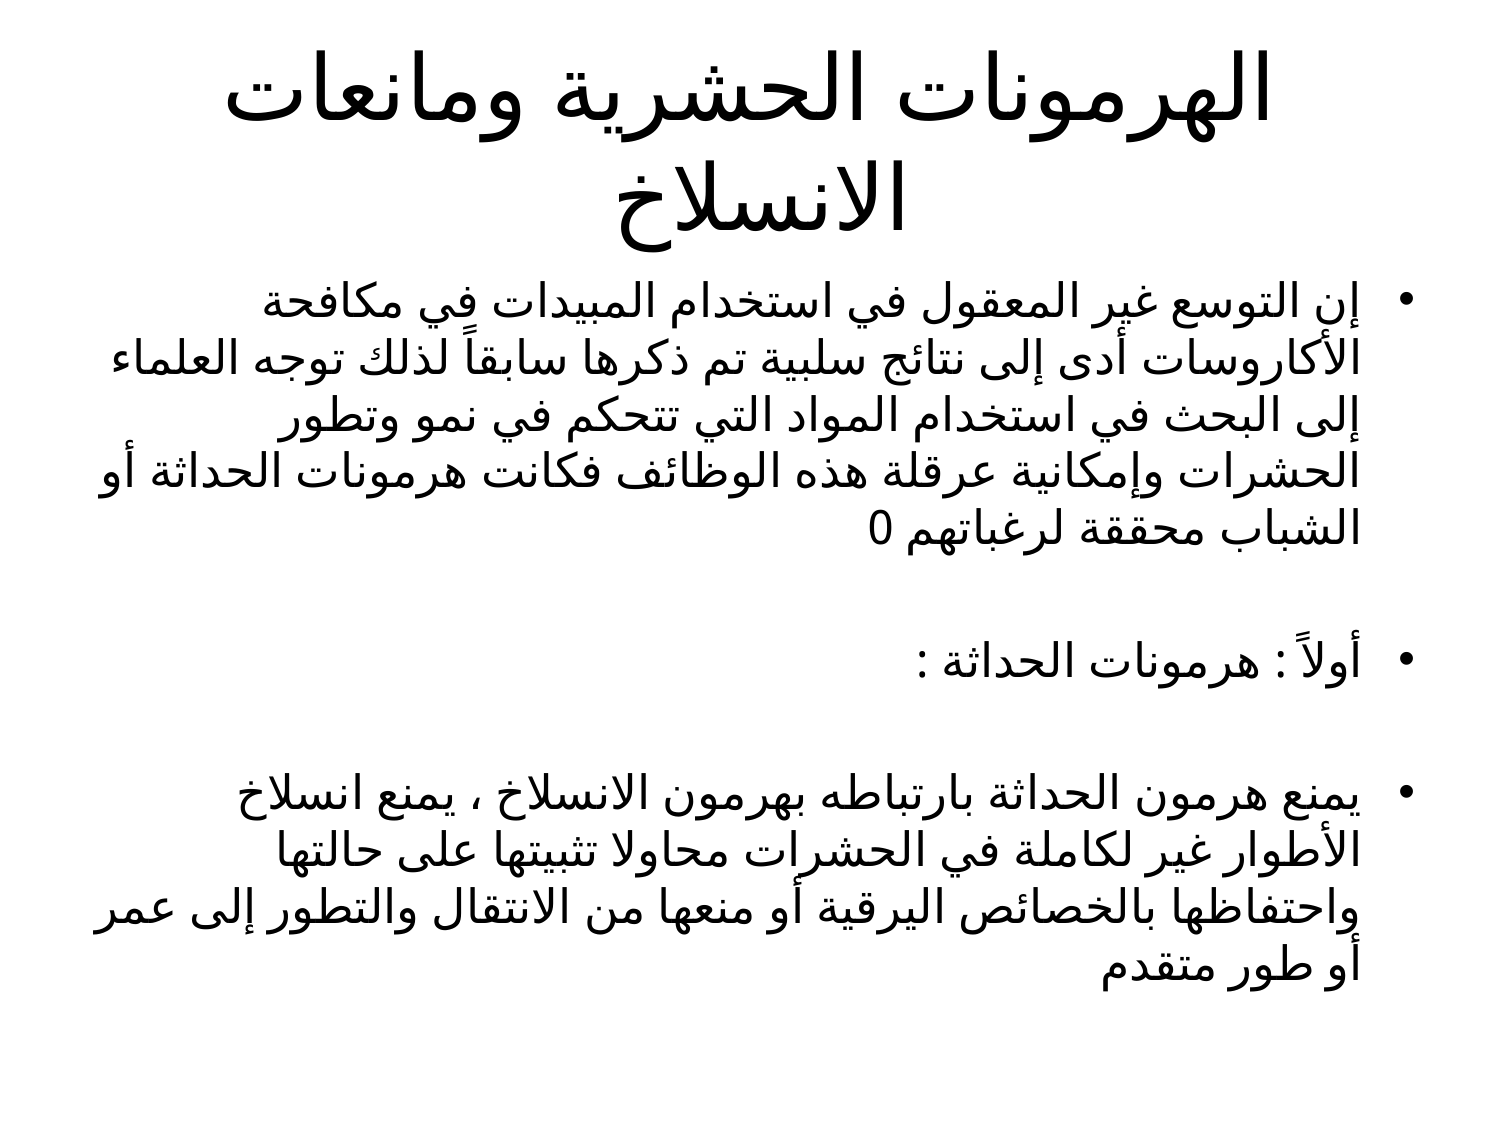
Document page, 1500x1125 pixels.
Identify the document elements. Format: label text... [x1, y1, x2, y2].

list إن التوسع غير المعقول في استخدام المبيدات في مكافحة الأكاروسات أدى إلى نتائج سلبية تم ذكرها سابقاً لذلك توجه العلماء إلى البحث في استخدام المواد التي تتحكم في نمو وتطور الحشرات وإمكانية عرقلة هذه الوظائف فكانت هرمونات الحداثة أو الشباب محققة لرغباتهم 0 أولاً : هرمونات الحداثة : يمنع هرمون الحداثة بارتباطه بهرمون الانسلاخ ، يمنع انسلاخ الأطوار غير لكاملة في الحشرات محاولا تثبيتها على حالتها واحتفاظها بالخصائص اليرقية أو منعها من الانتقال والتطور إلى عمر أو طور متقدم [75, 262, 1425, 1005]
title الهرمونات الحشرية ومانعات الانسلاخ [75, 45, 1425, 233]
